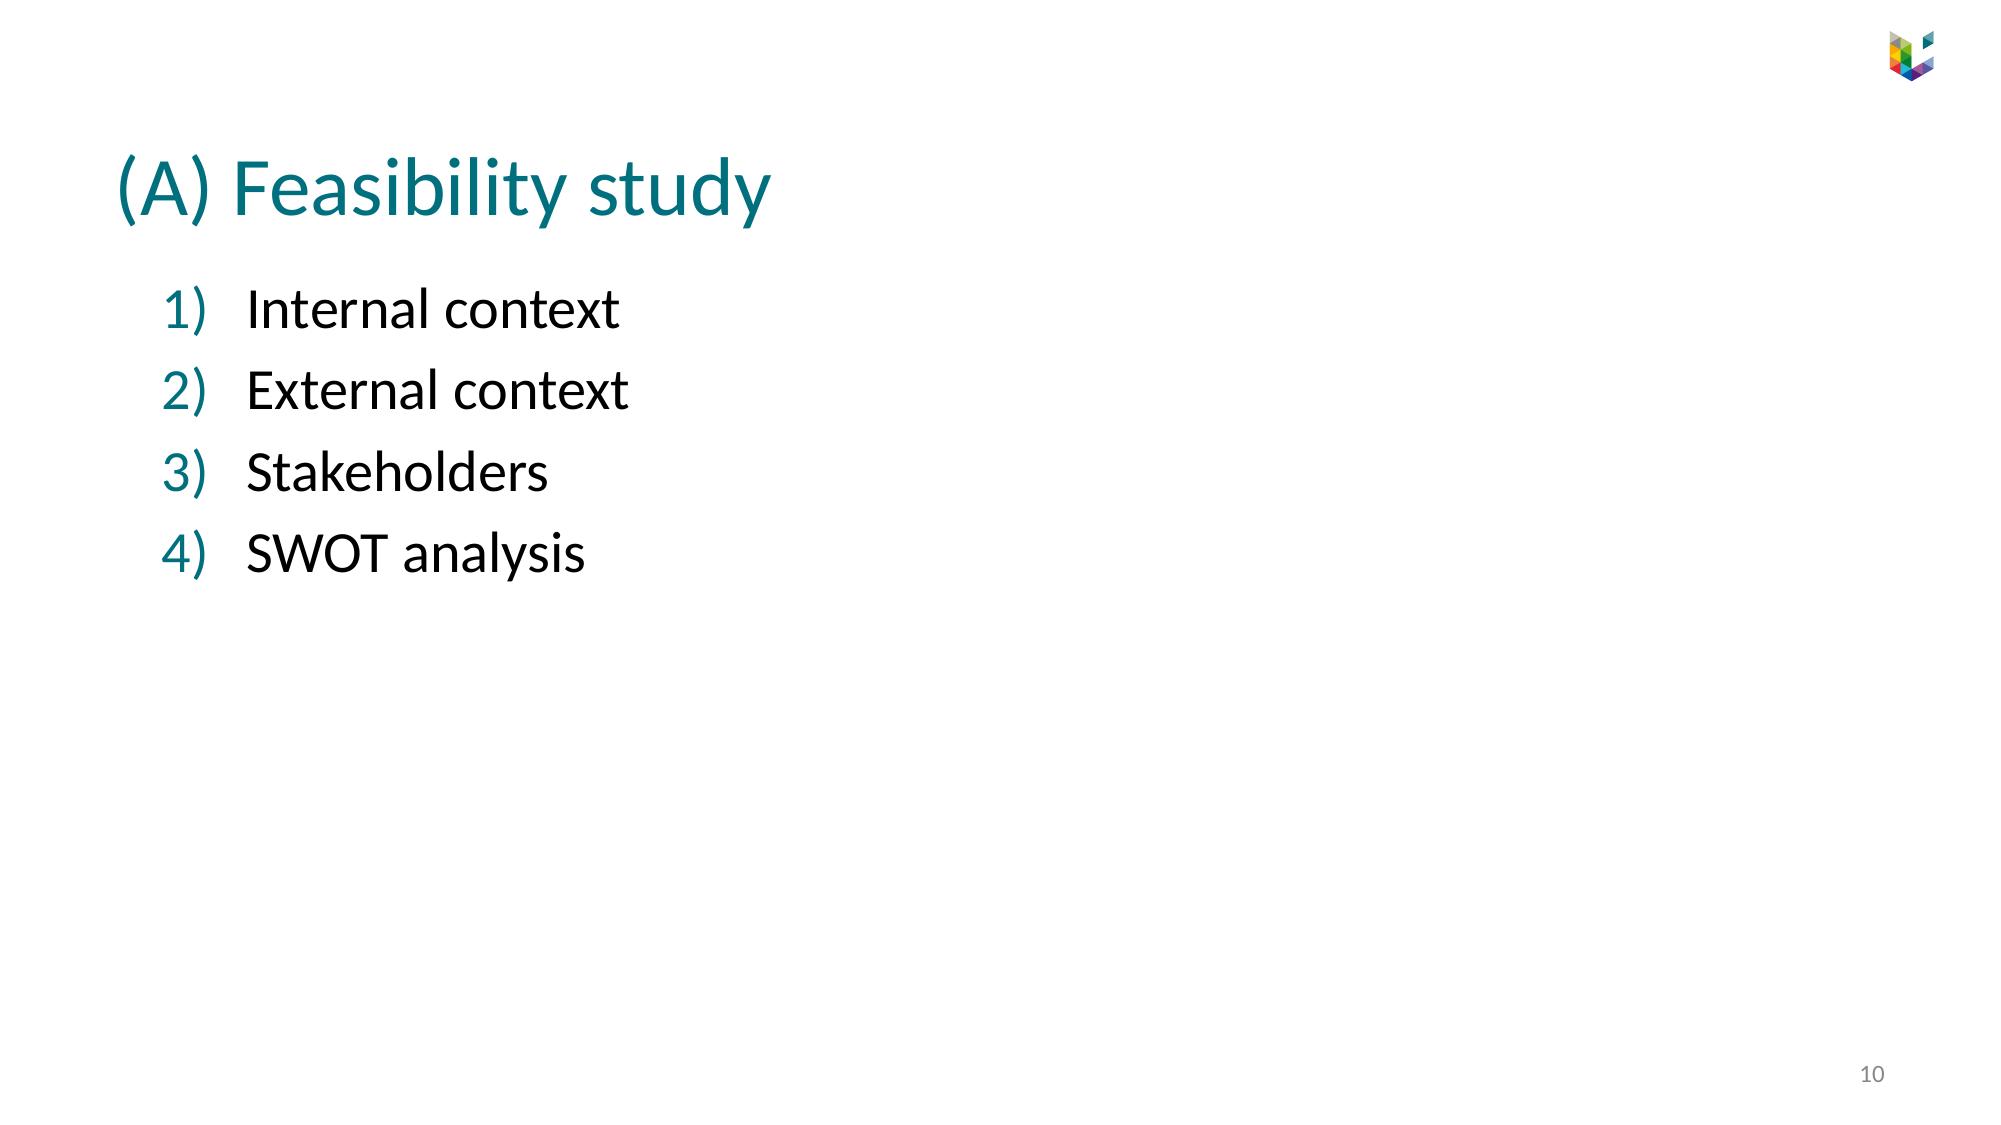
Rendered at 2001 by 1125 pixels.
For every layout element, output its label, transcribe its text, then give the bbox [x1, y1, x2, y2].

title (A) Feasibility study [99, 130, 1900, 233]
picture [1870, 11, 1953, 101]
list Internal context External context Stakeholders SWOT analysis [99, 262, 1900, 1005]
slide_number ‹#› [1433, 1042, 1900, 1103]
